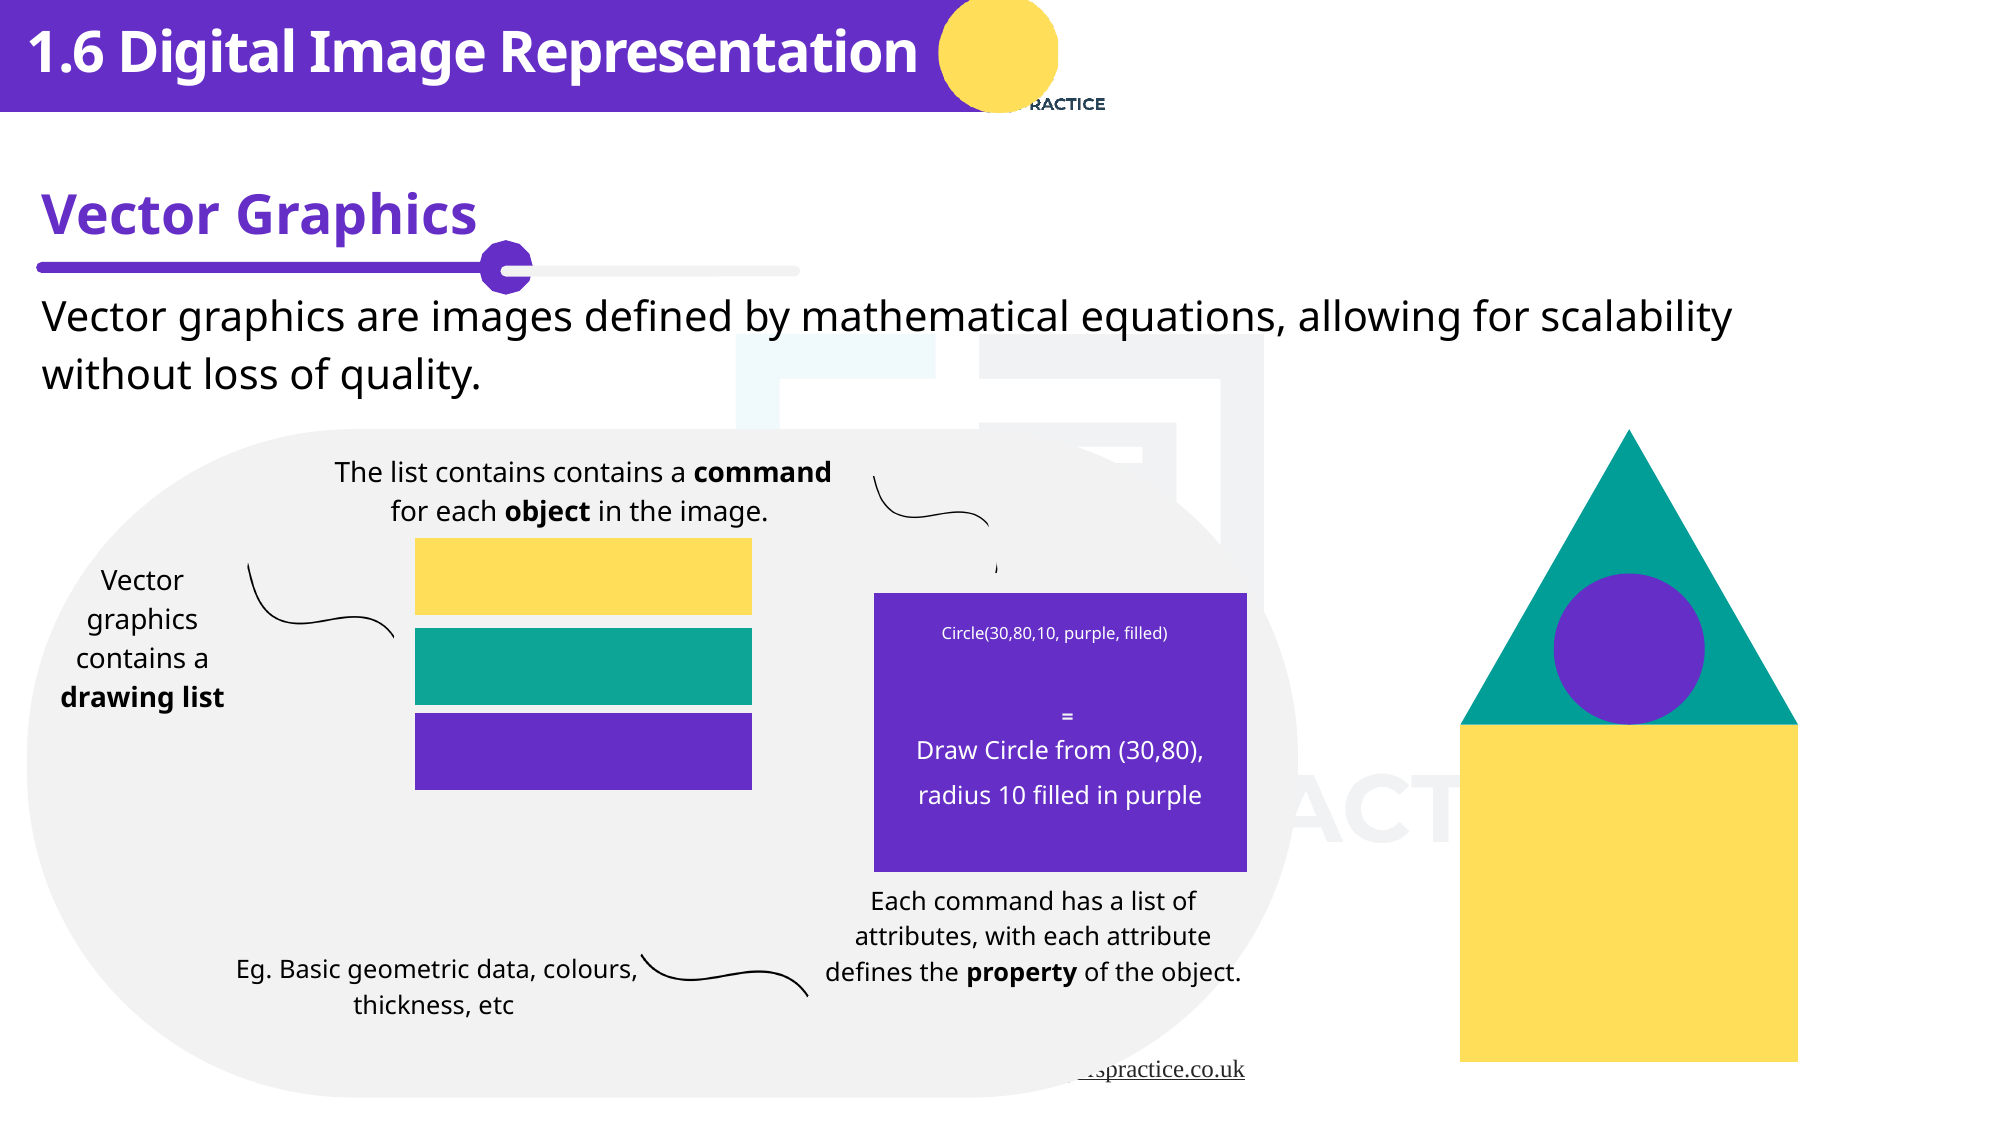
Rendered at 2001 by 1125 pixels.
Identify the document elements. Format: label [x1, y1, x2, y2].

text_box [1459, 428, 1799, 1063]
text_box [41, 168, 540, 246]
text_box [26, 428, 1299, 1103]
text_box [0, 0, 1059, 113]
text_box [41, 280, 1868, 398]
text_box [41, 257, 795, 278]
